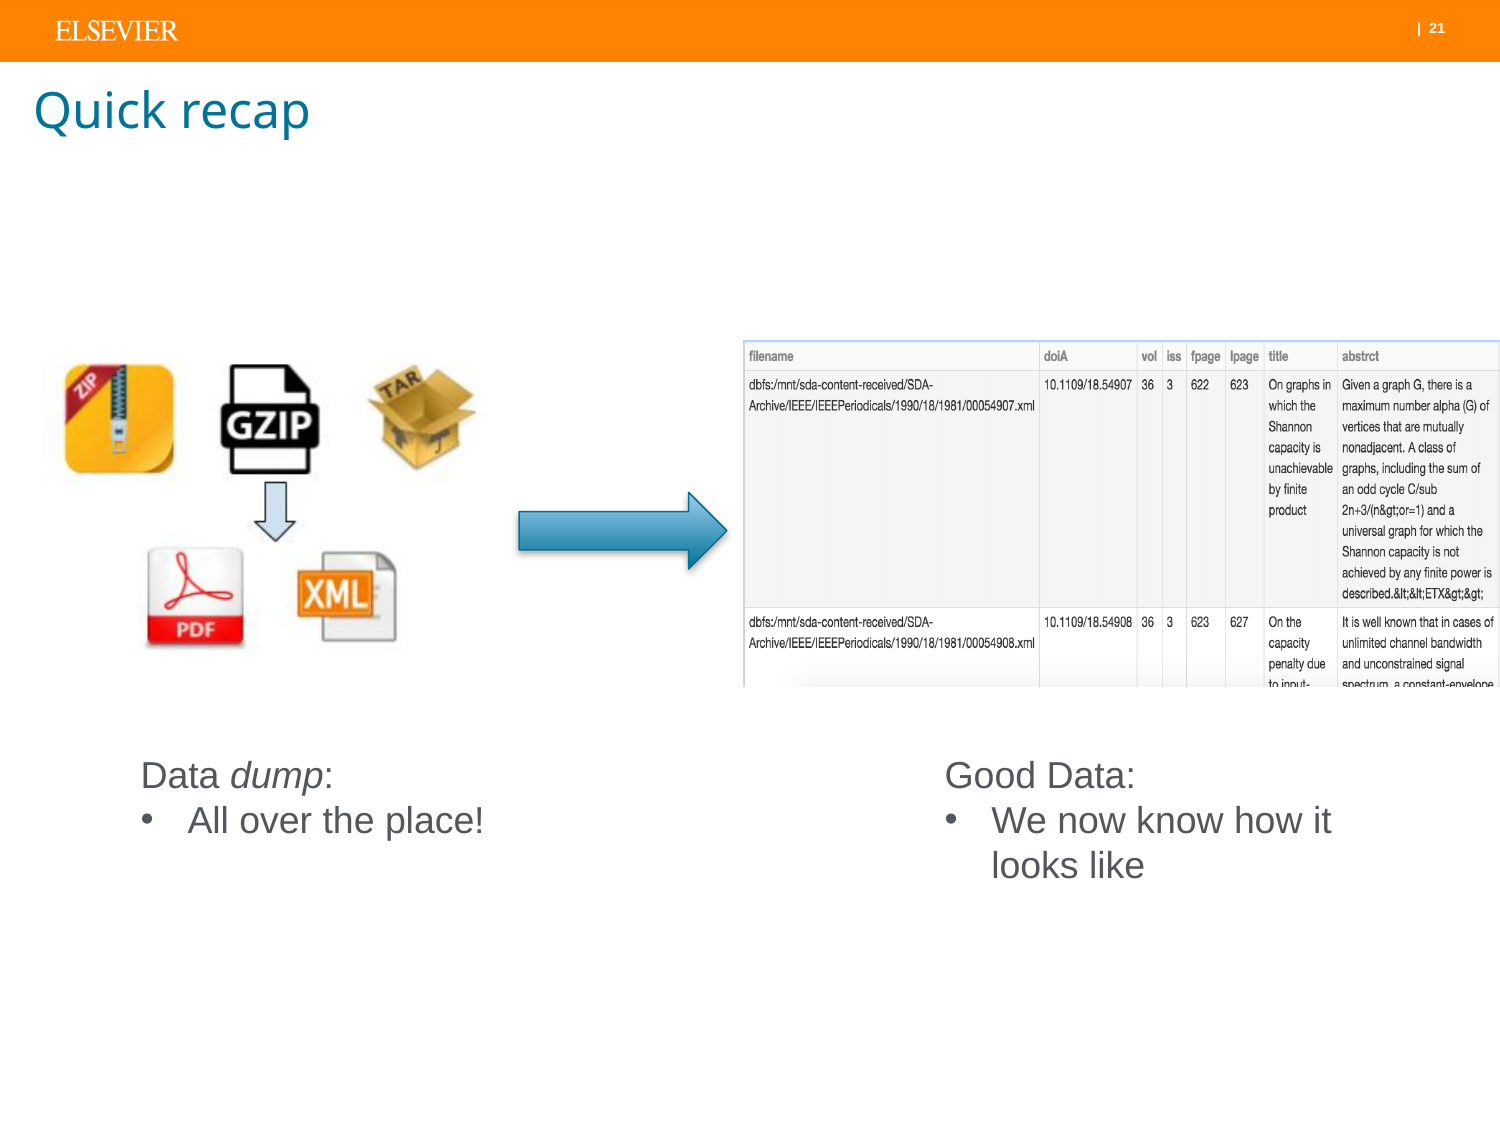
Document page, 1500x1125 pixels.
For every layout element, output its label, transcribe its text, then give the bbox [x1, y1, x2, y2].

picture [0, 0, 1500, 62]
text_box Good Data: We now know how it looks like [929, 743, 1434, 894]
picture [18, 315, 504, 670]
text_box Data dump: All over the place! [125, 743, 698, 849]
picture [742, 340, 1500, 687]
text_box [518, 491, 728, 570]
title Quick recap [19, 73, 1376, 143]
